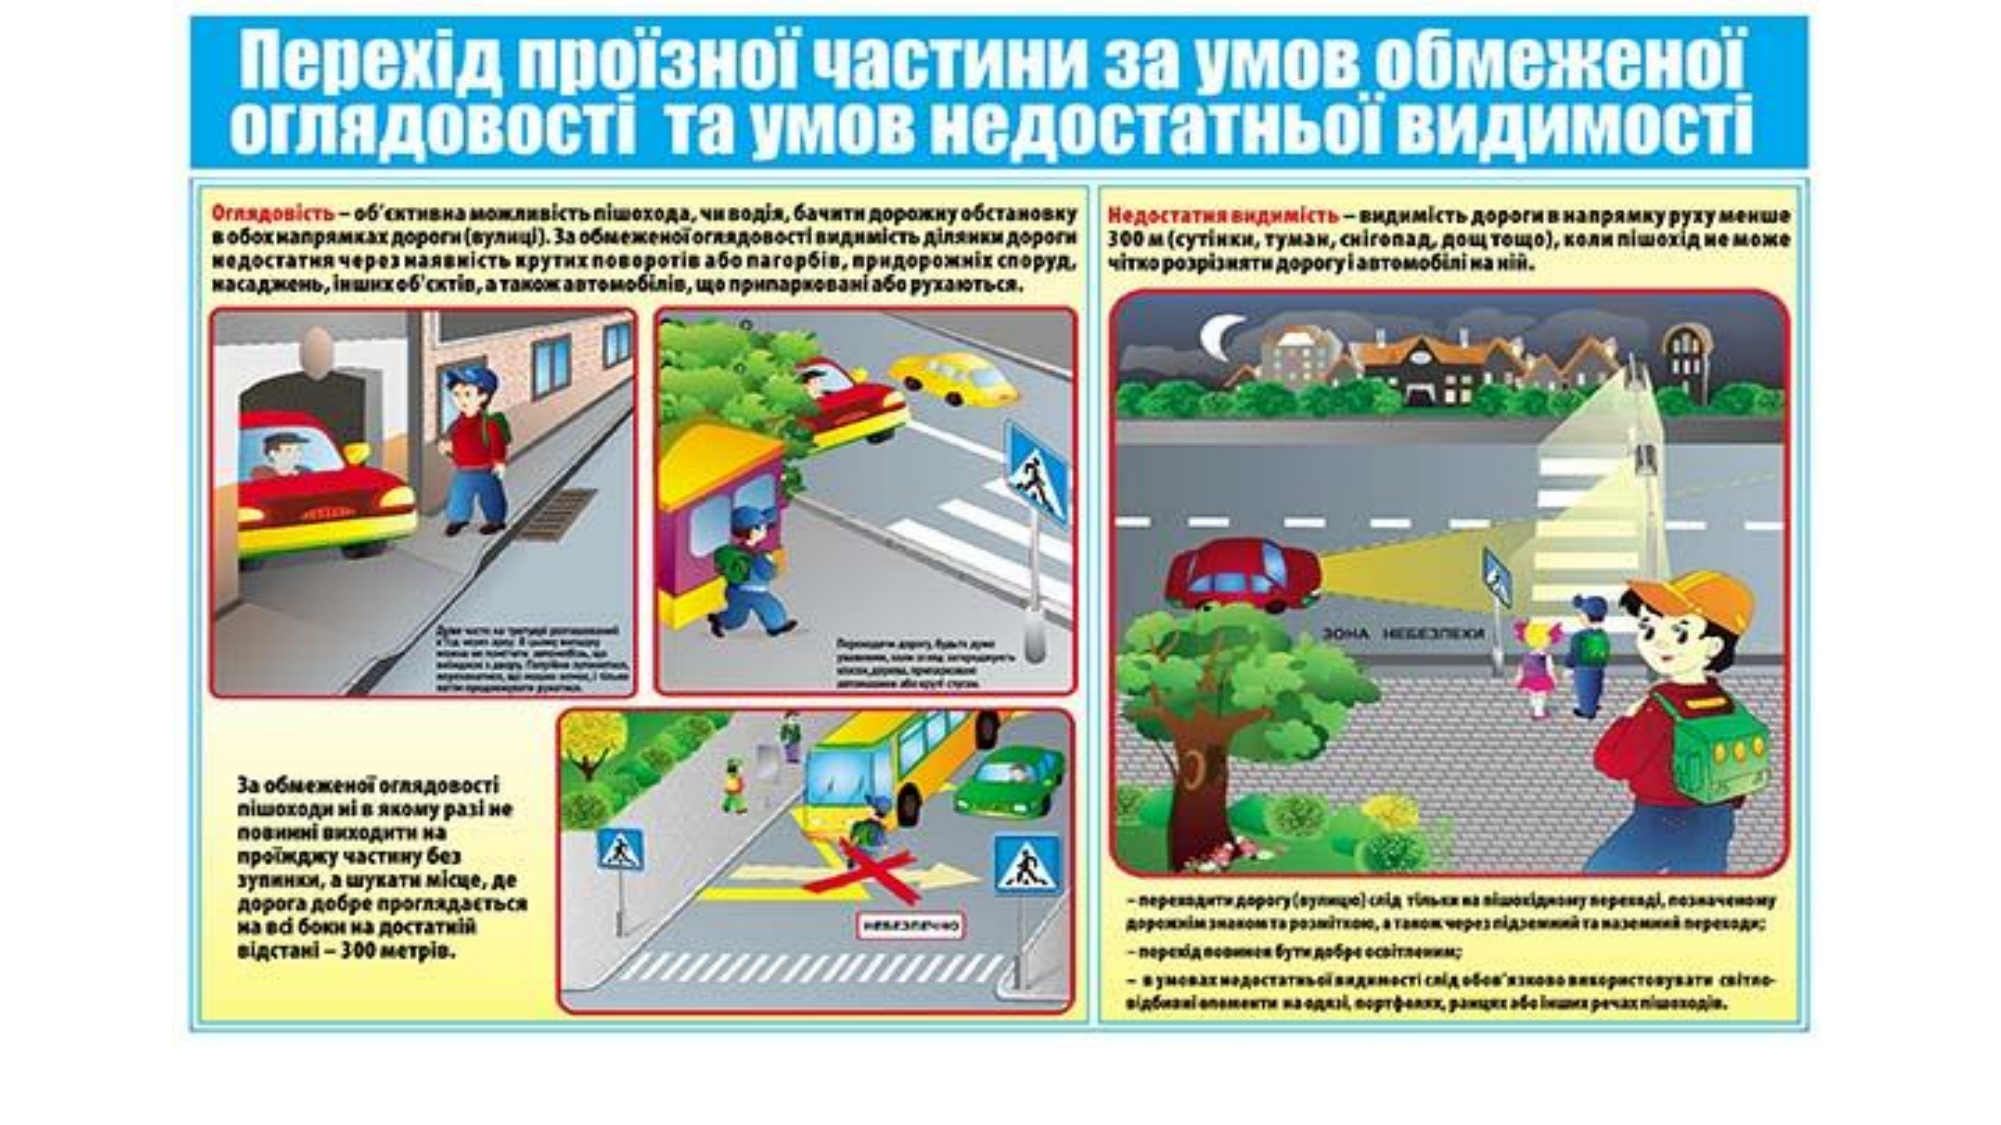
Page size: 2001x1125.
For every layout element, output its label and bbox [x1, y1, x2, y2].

picture [172, 0, 1828, 1049]
